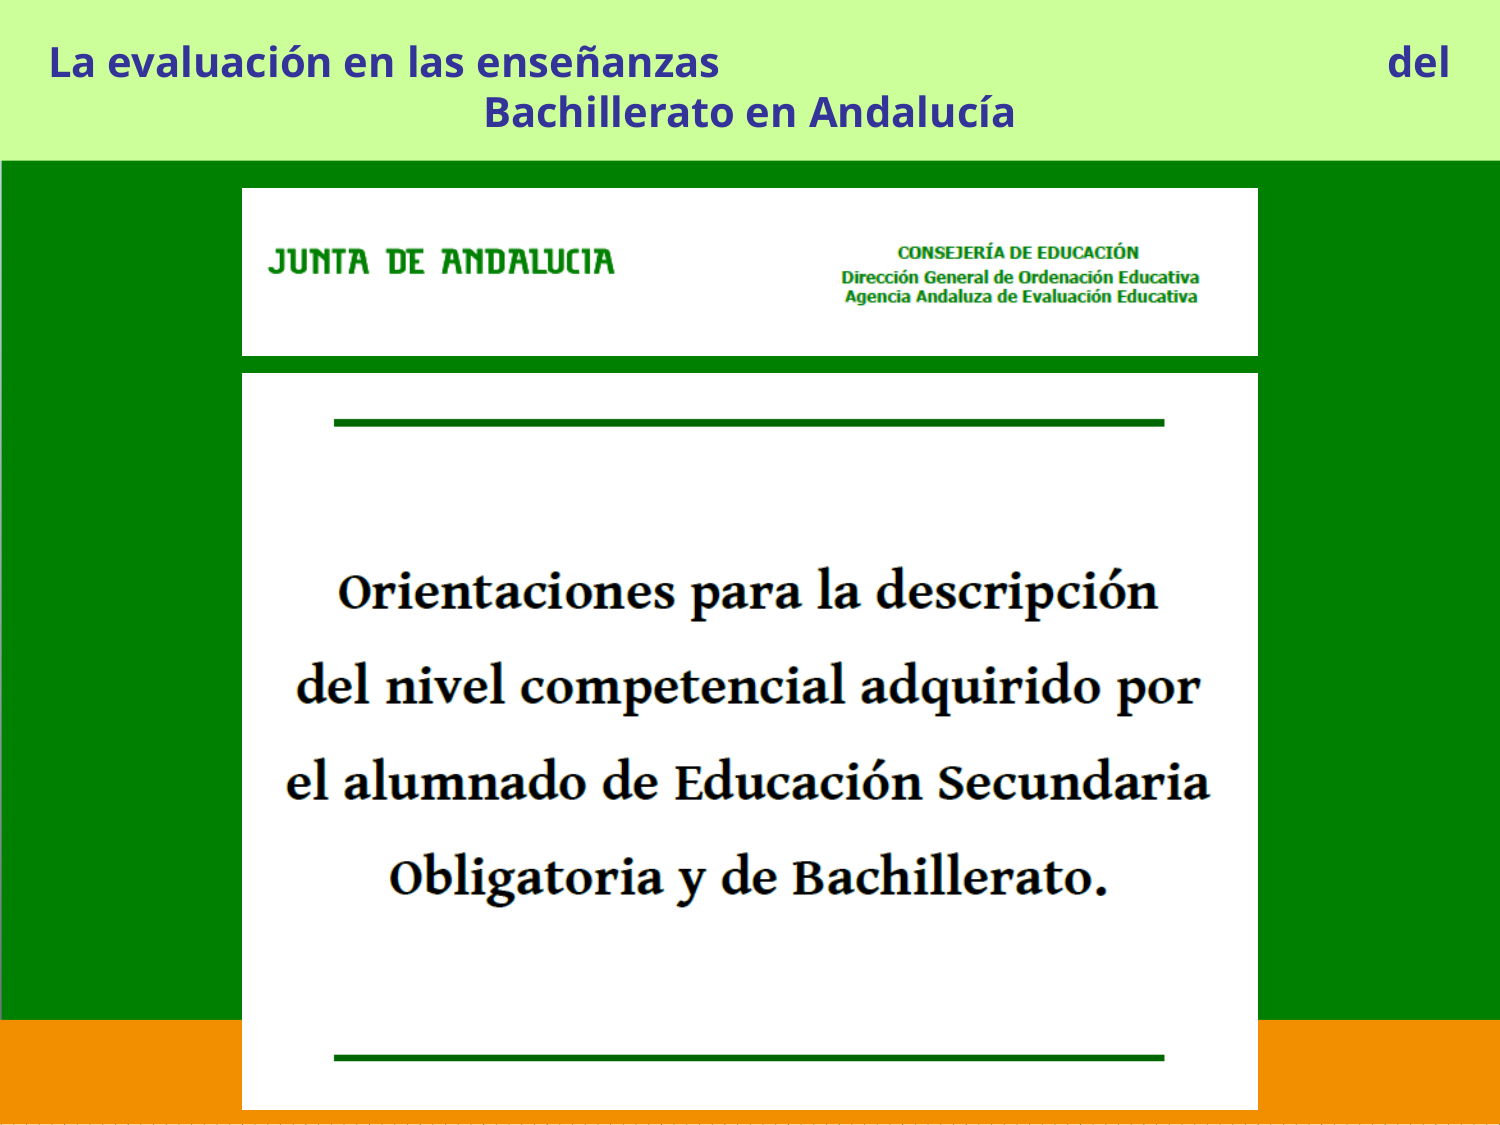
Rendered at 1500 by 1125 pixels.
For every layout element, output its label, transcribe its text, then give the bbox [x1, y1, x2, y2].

picture [241, 188, 1259, 356]
text_box La evaluación en las enseñanzas del Bachillerato en Andalucía [0, 0, 1500, 161]
text_box [0, 1019, 1500, 1125]
picture [241, 373, 1259, 1110]
title [1, 161, 1500, 1019]
